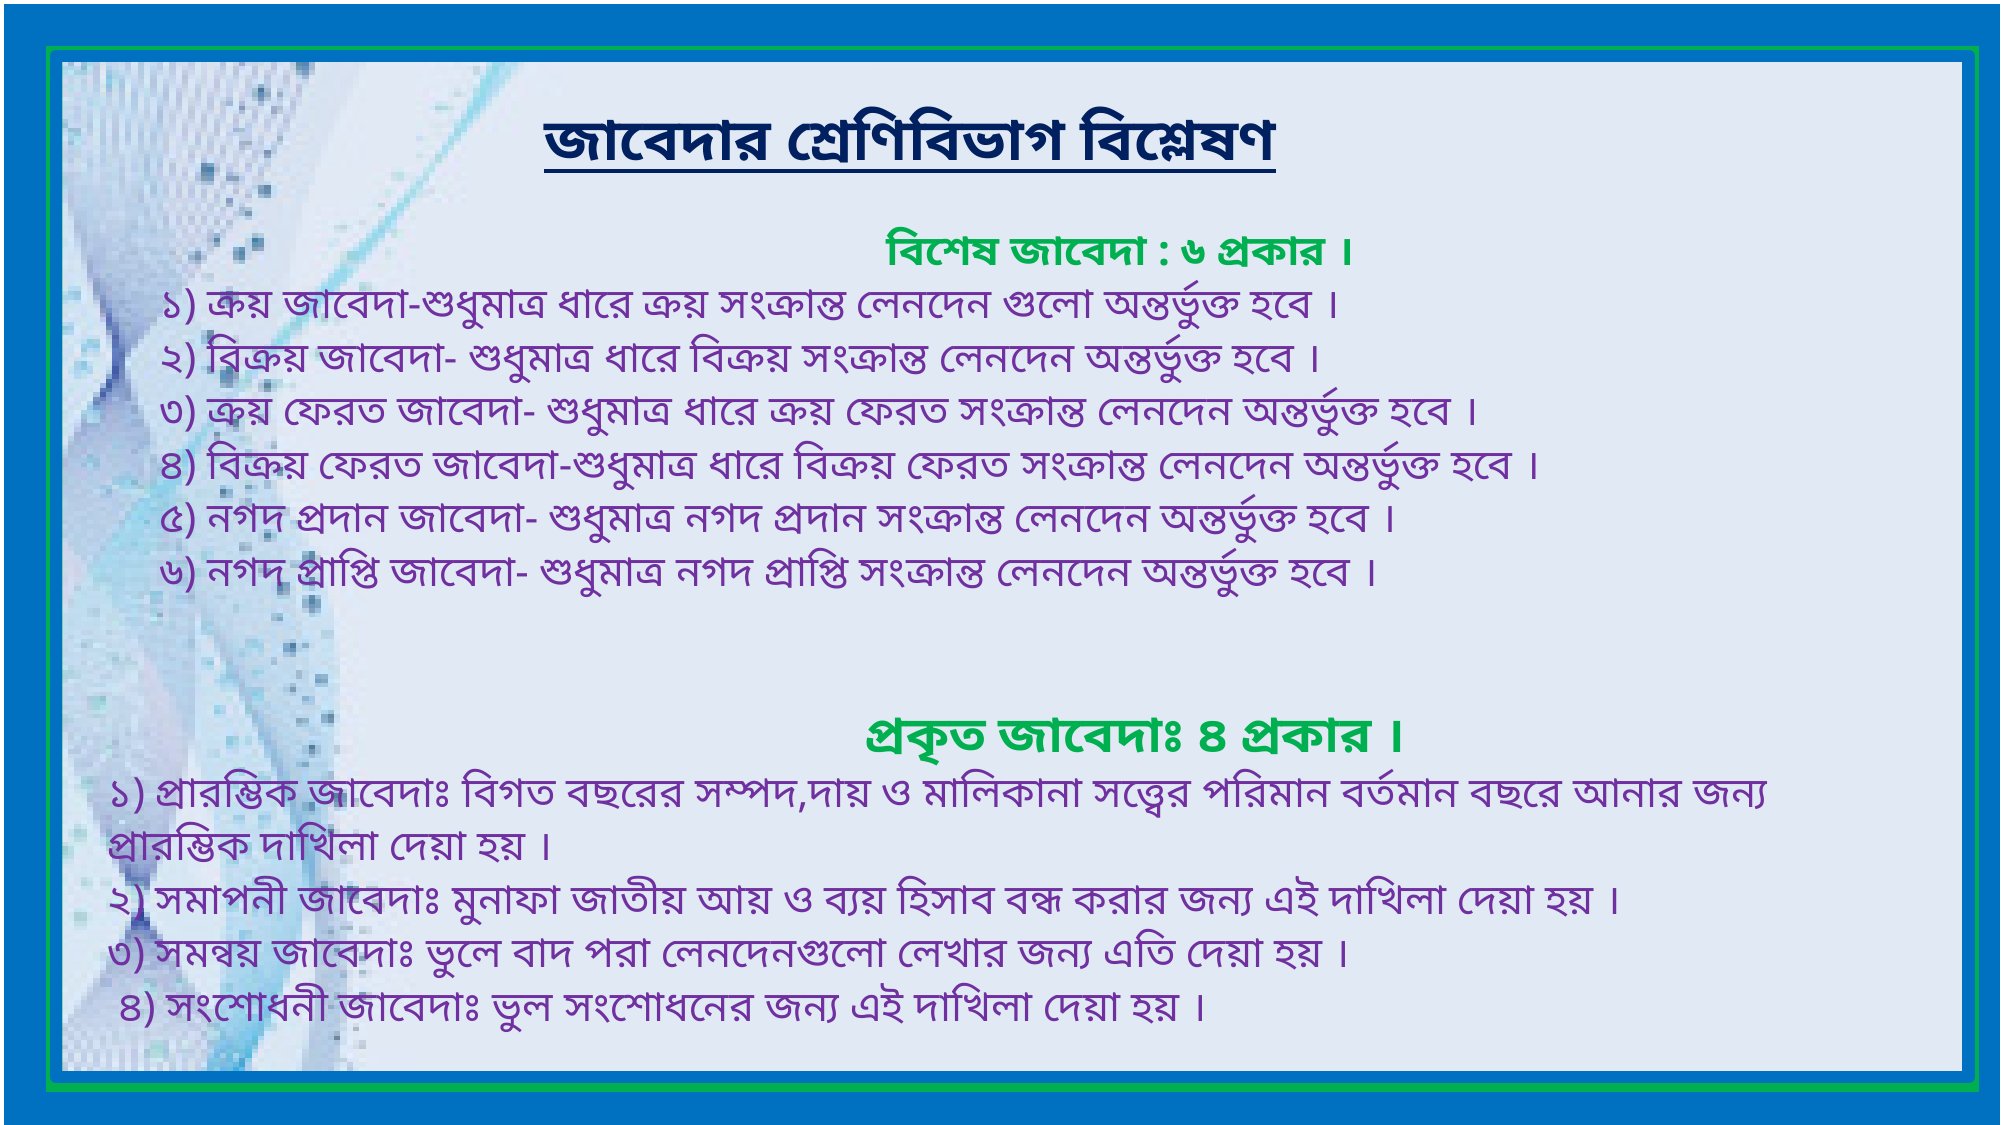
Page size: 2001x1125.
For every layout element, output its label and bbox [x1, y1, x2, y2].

picture [62, 62, 1963, 1071]
text_box [24, 24, 2000, 1113]
